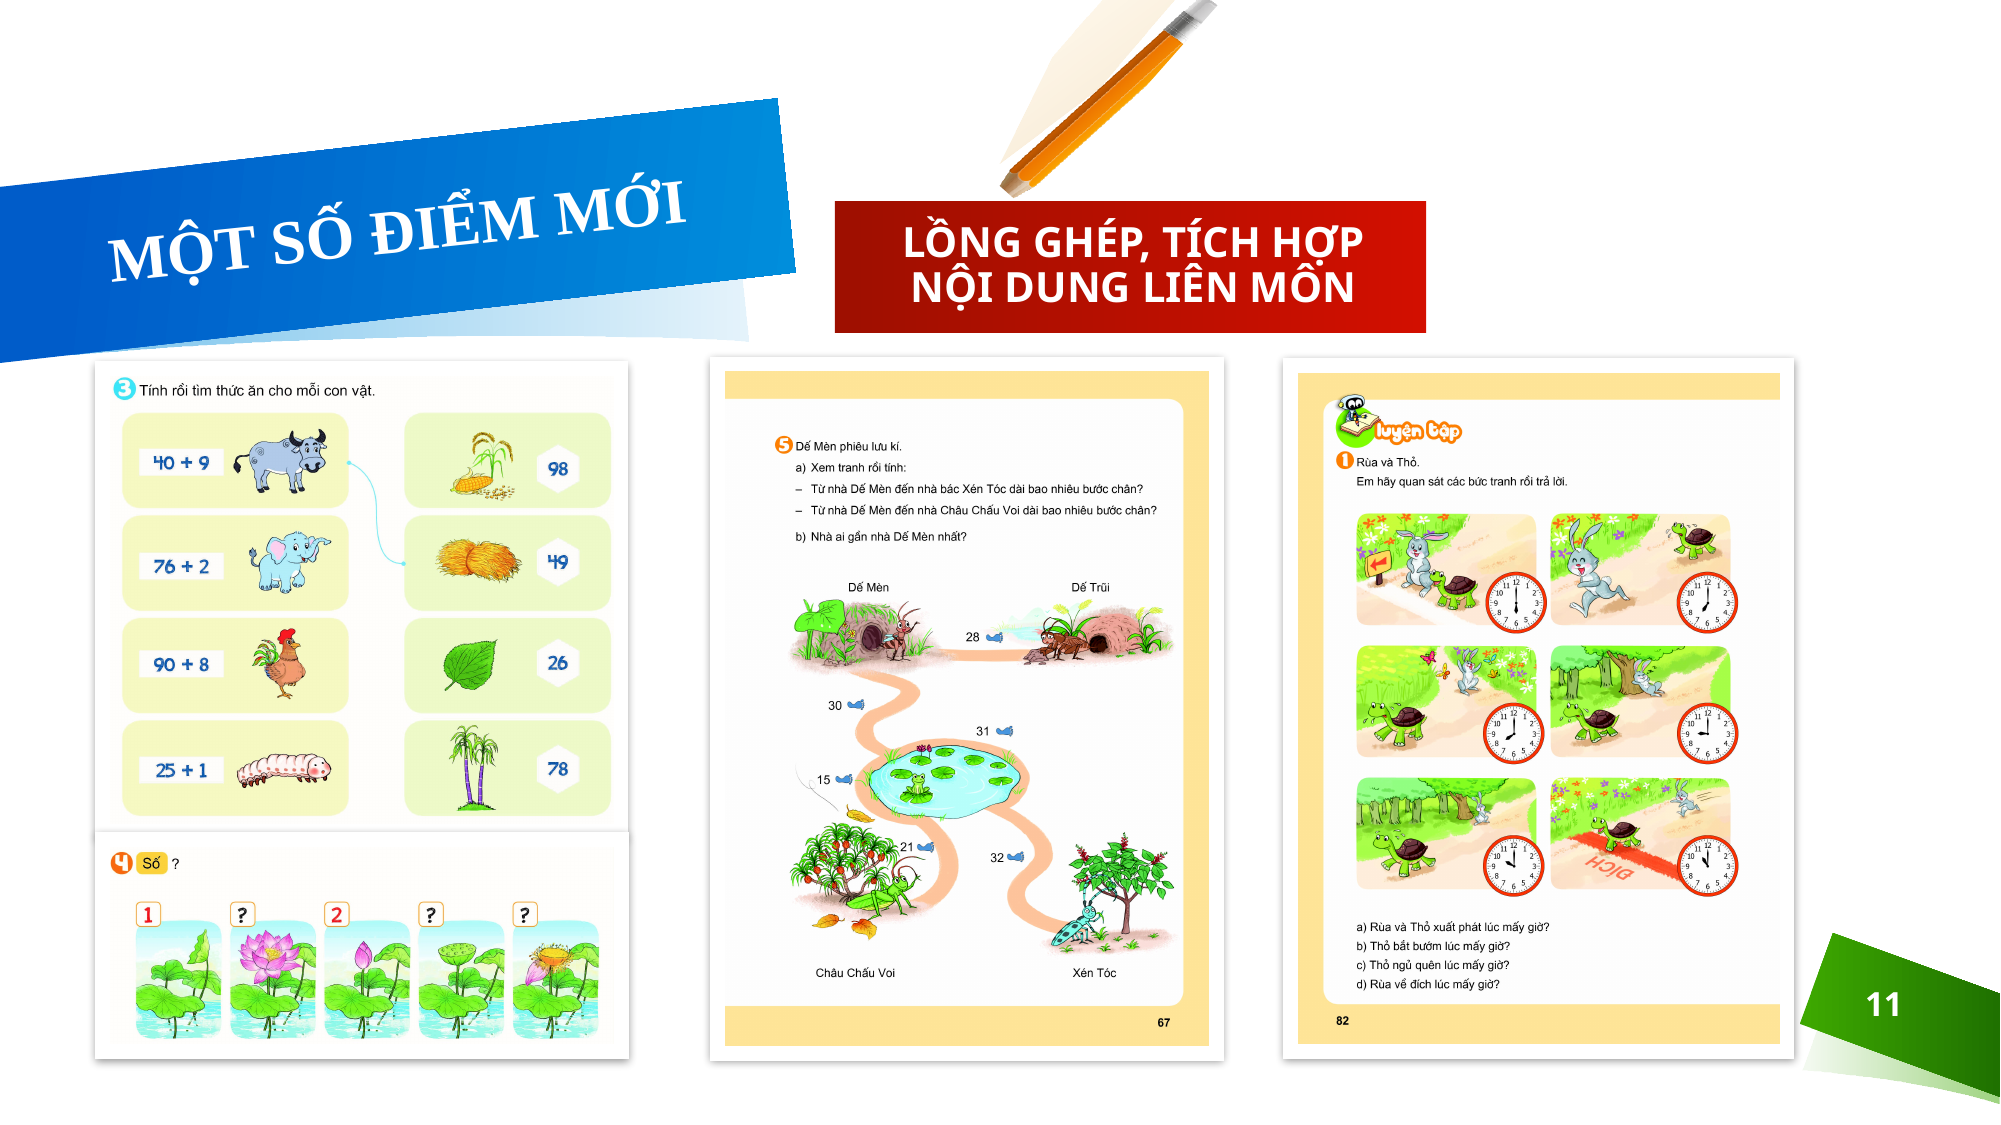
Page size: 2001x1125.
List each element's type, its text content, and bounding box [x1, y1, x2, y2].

picture [724, 371, 1209, 1047]
picture [981, 0, 1223, 201]
picture [109, 375, 614, 825]
slide_number 11 [1831, 975, 1937, 1036]
picture [109, 846, 615, 1045]
title MỘT SỐ ĐIỂM MỚI [84, 104, 795, 351]
picture [1297, 372, 1780, 1045]
list LỒNG GHÉP, TÍCH HỢP NỘI DUNG LIÊN MÔN [834, 201, 1427, 333]
